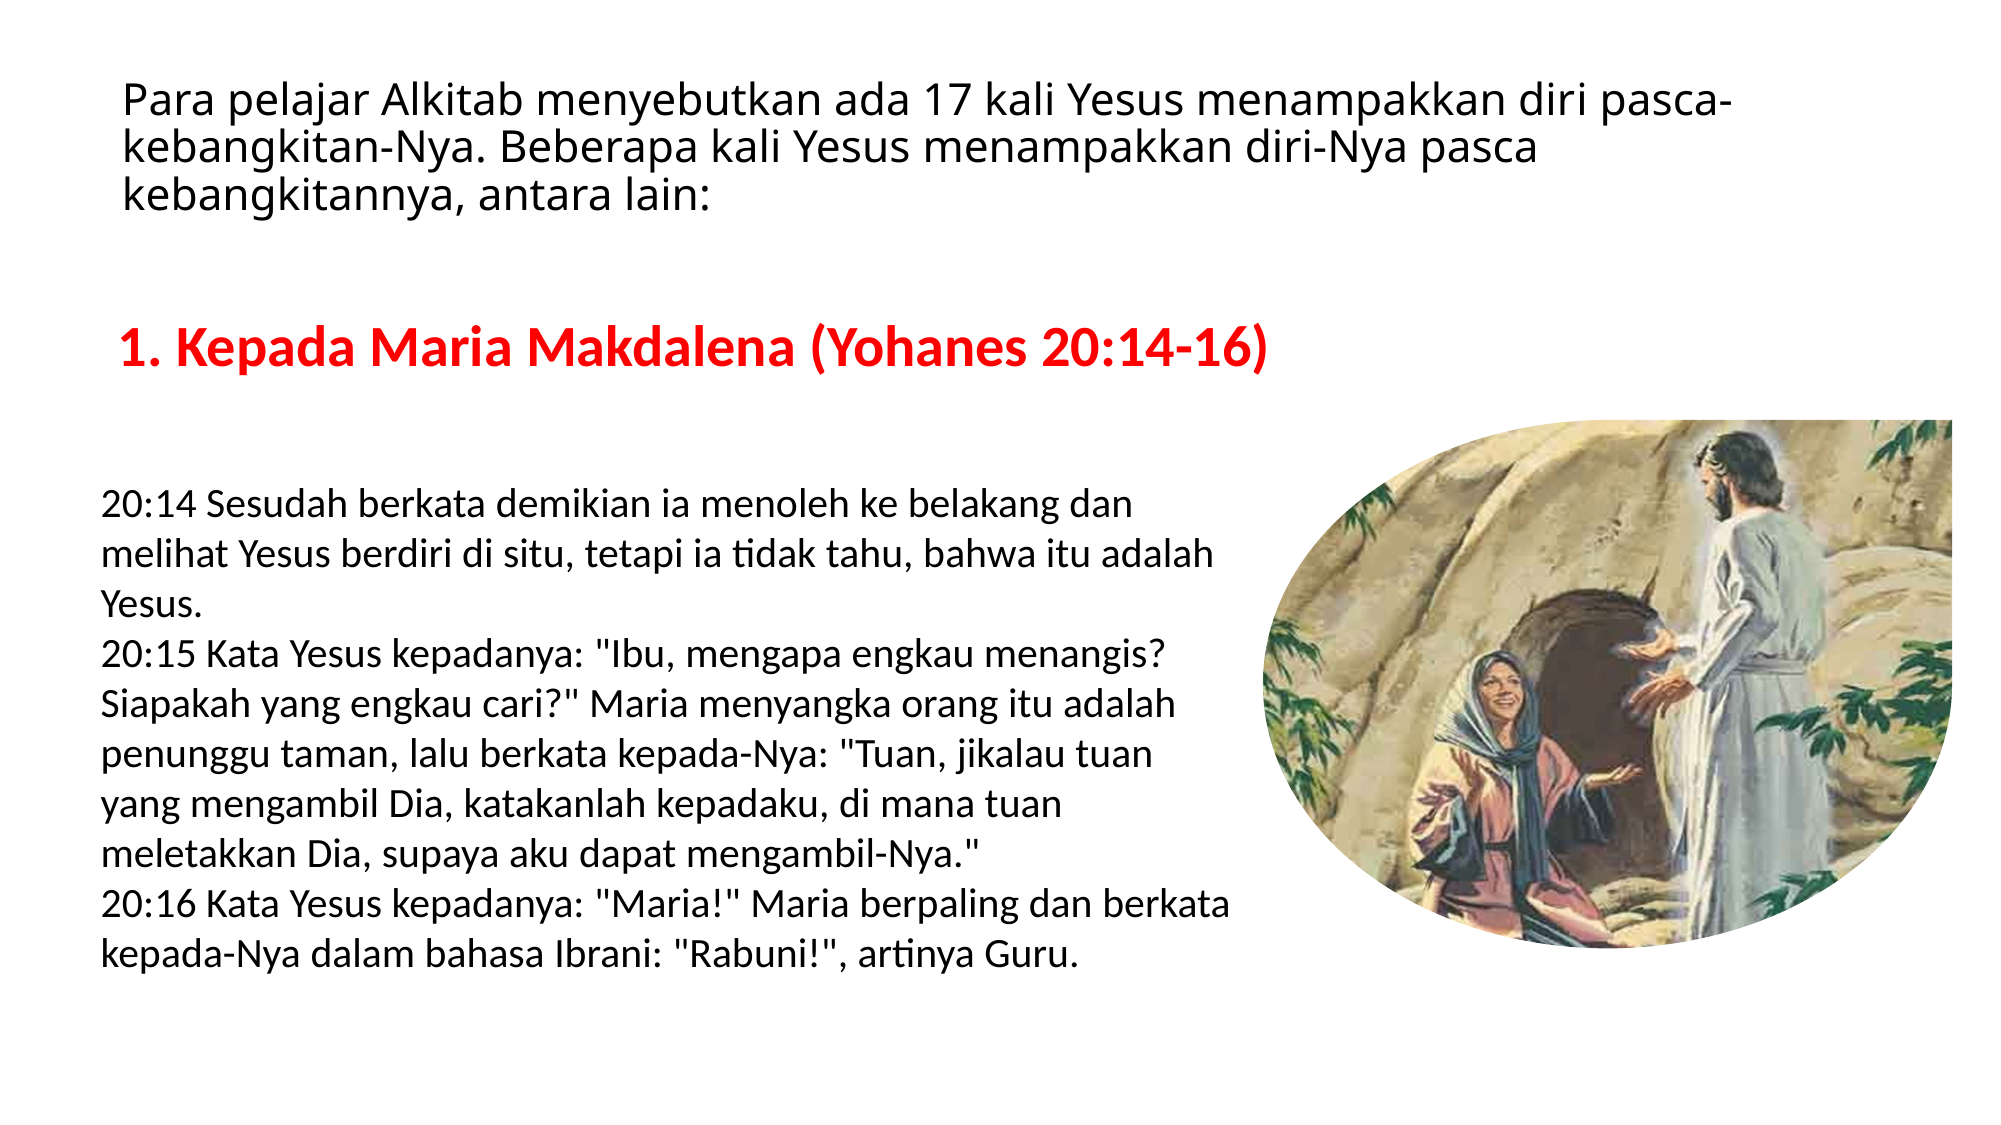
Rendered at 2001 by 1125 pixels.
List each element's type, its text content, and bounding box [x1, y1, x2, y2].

text_box 20:14 Sesudah berkata demikian ia menoleh ke belakang dan melihat Yesus berdiri di situ, tetapi ia tidak tahu, bahwa itu adalah Yesus. 20:15 Kata Yesus kepadanya: "Ibu, mengapa engkau menangis? Siapakah yang engkau cari?" Maria menyangka orang itu adalah penunggu taman, lalu berkata kepada-Nya: "Tuan, jikalau tuan yang mengambil Dia, katakanlah kepadaku, di mana tuan meletakkan Dia, supaya aku dapat mengambil-Nya." 20:16 Kata Yesus kepadanya: "Maria!" Maria berpaling dan berkata kepada-Nya dalam bahasa Ibrani: "Rabuni!", artinya Guru. [85, 468, 1249, 1034]
title Para pelajar Alkitab menyebutkan ada 17 kali Yesus menampakkan diri pasca-kebangkitan-Nya. Beberapa kali Yesus menampakkan diri-Nya pasca kebangkitannya, antara lain: [106, 69, 1894, 229]
list 1. Kepada Maria Makdalena (Yohanes 20:14-16) [102, 309, 1362, 420]
picture [1262, 419, 1953, 949]
